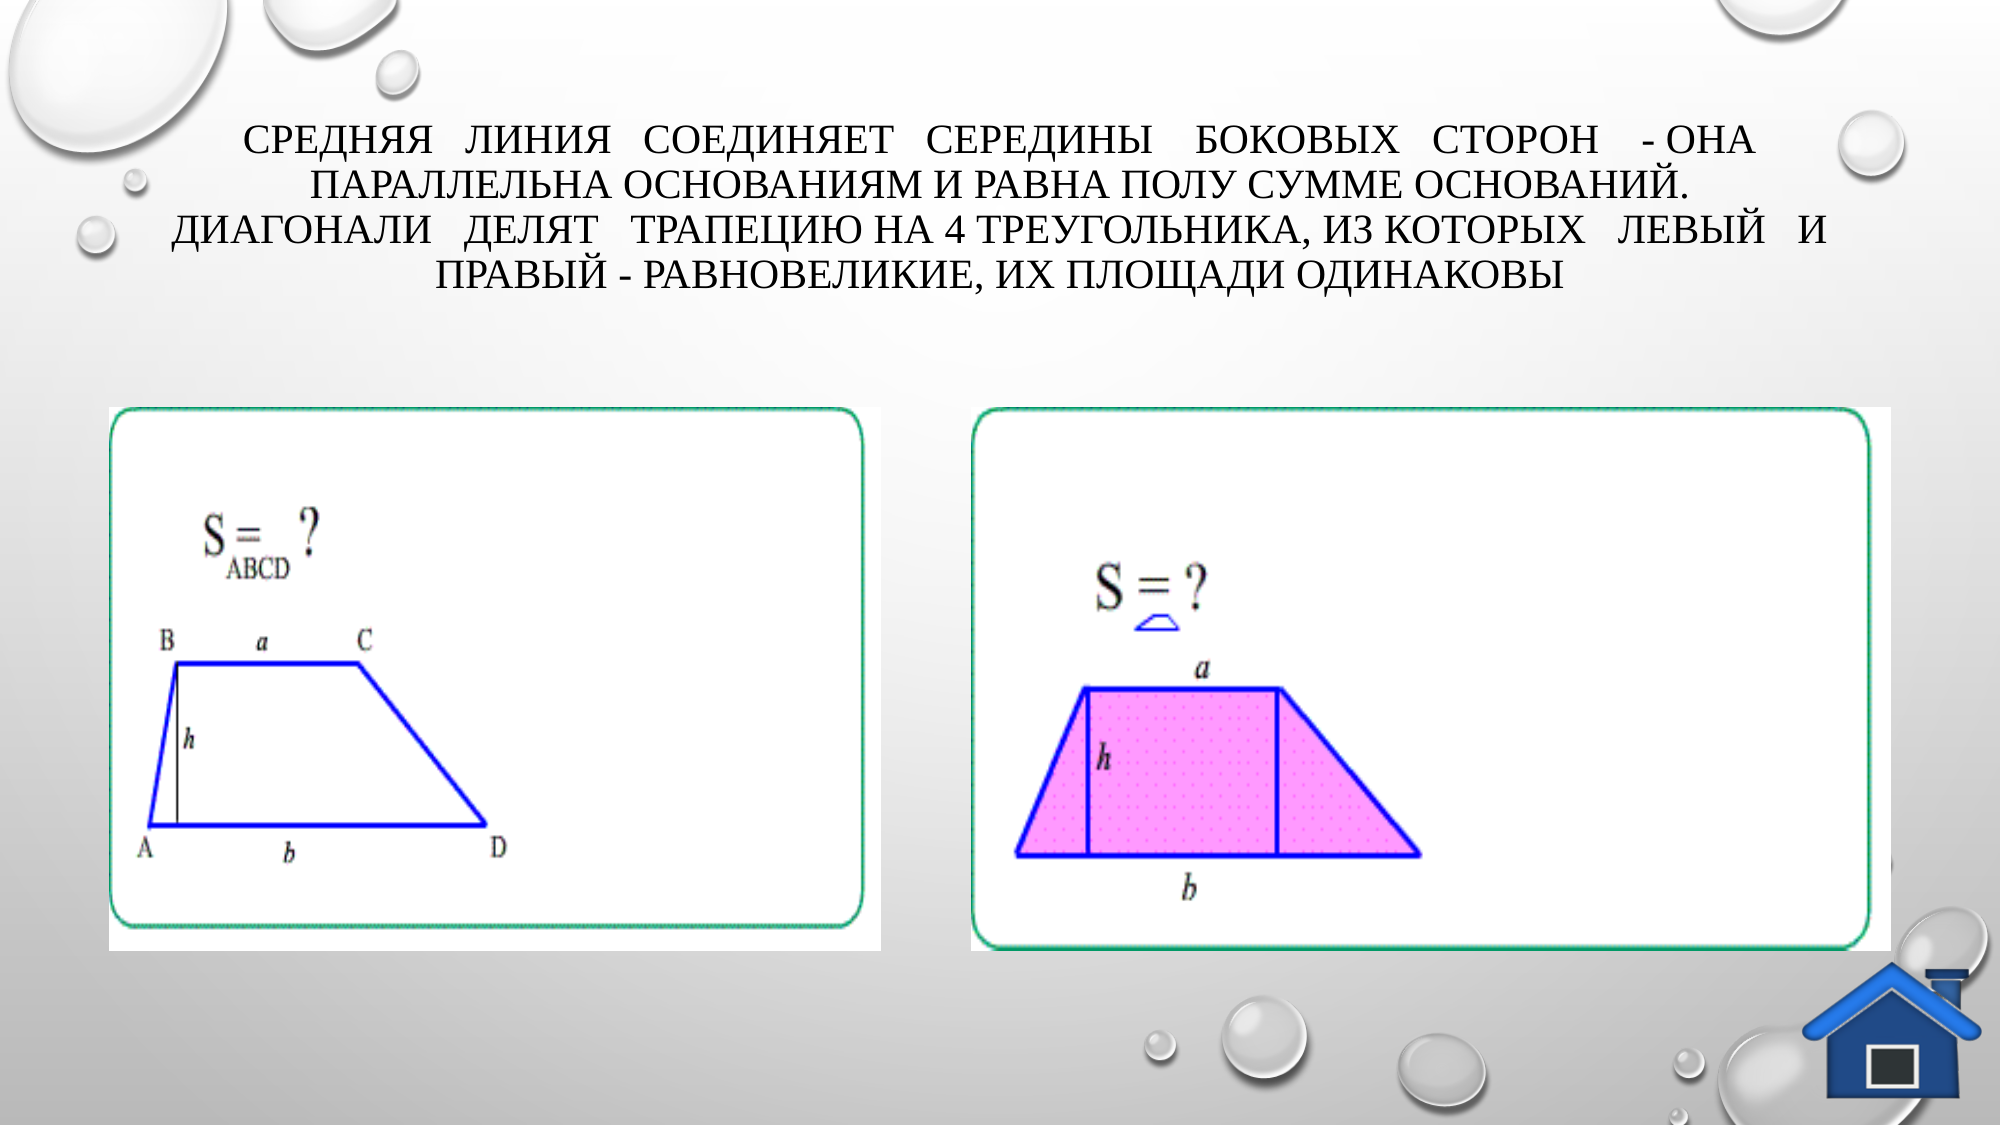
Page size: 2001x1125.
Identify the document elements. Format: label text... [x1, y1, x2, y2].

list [108, 407, 881, 951]
title Средняя линия соединяет середины боковых сторон - она параллельна основаниям и равна полу сумме оснований. Диагонали делят трапецию на 4 треугольника, из которых левый и правый - равновеликие, их площади одинаковы [149, 101, 1851, 364]
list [971, 407, 1891, 951]
picture [0, 0, 2000, 1125]
